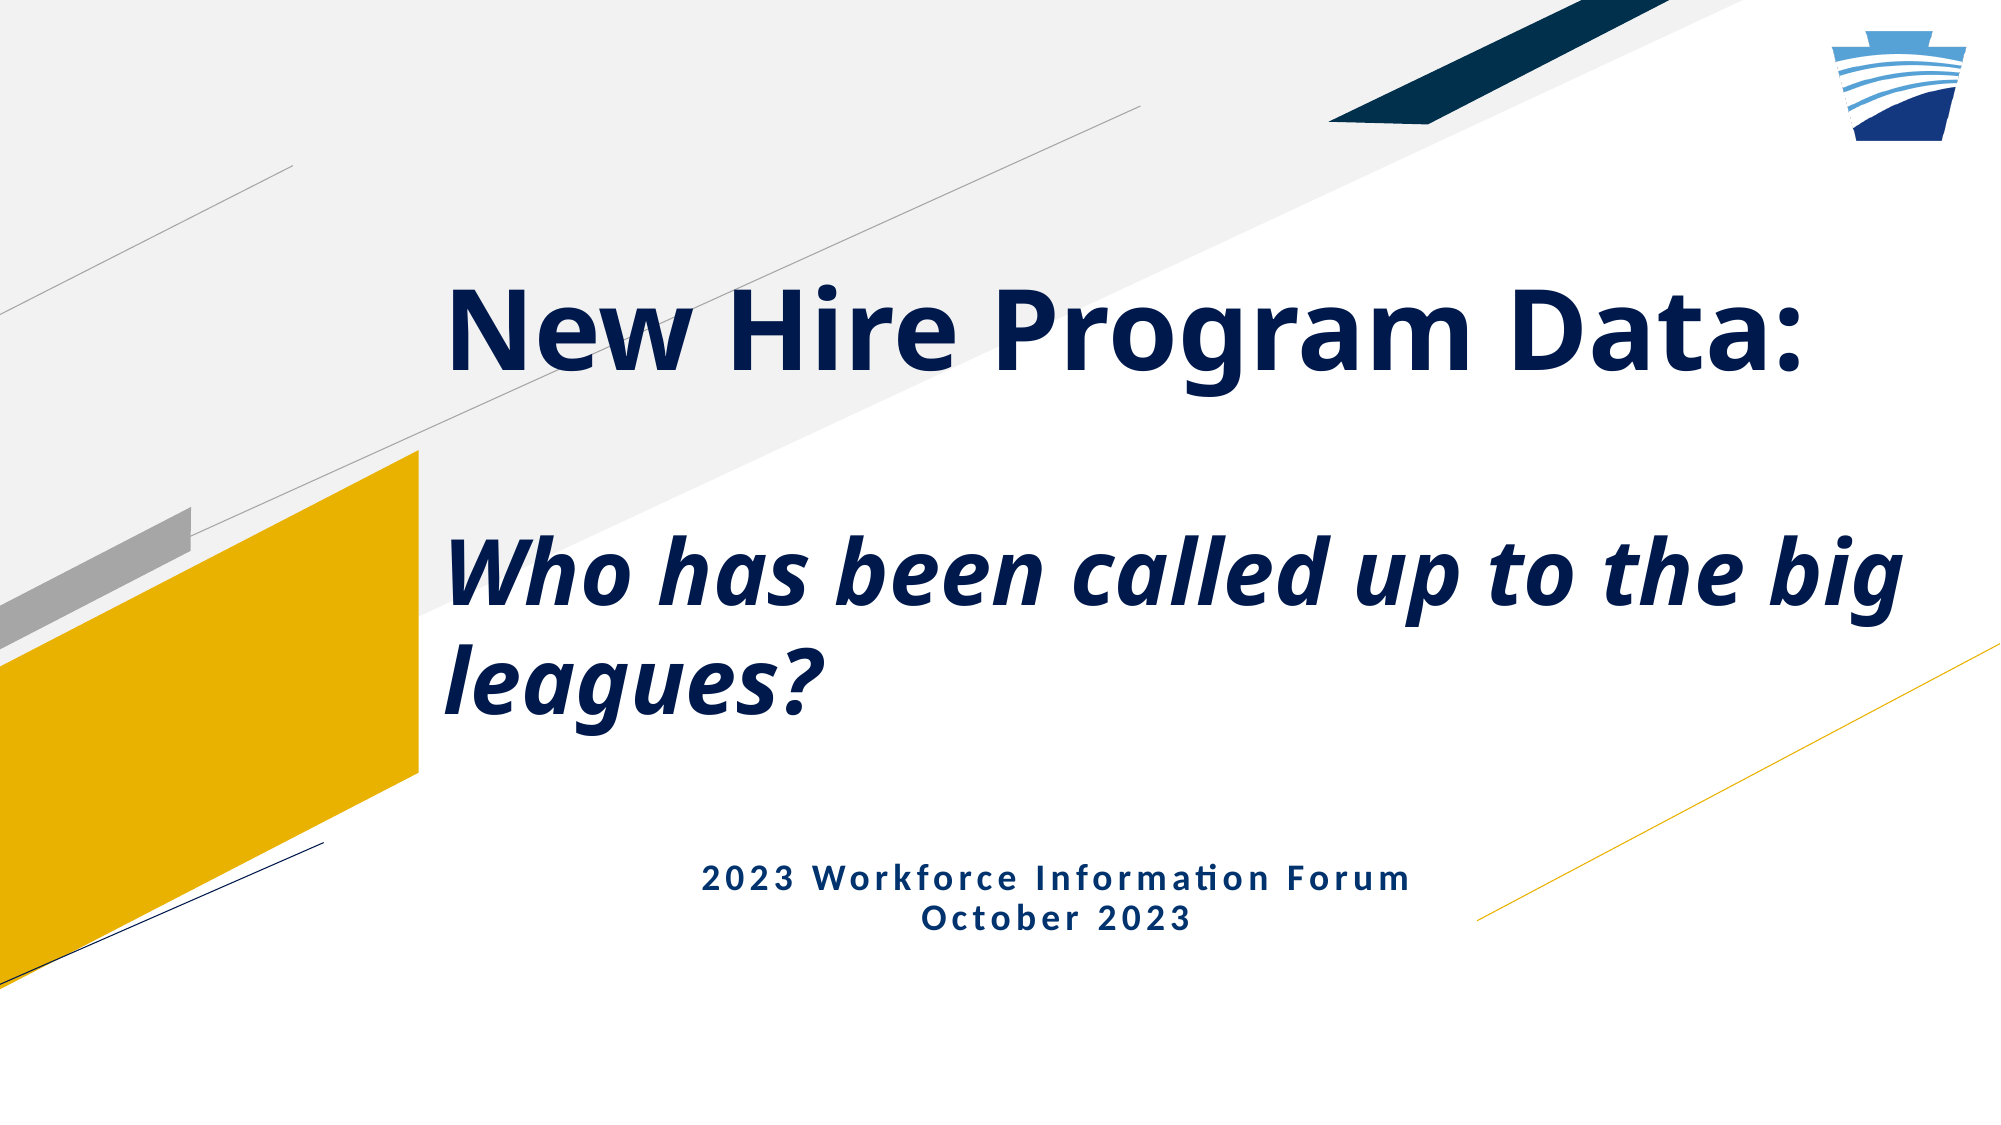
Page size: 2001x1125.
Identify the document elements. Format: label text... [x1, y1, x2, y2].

title New Hire Program Data: Who has been called up to the big leagues? [428, 150, 1950, 834]
text_box 2023 Workforce Information Forum October 2023 [347, 850, 1764, 946]
picture [1815, 15, 1981, 156]
